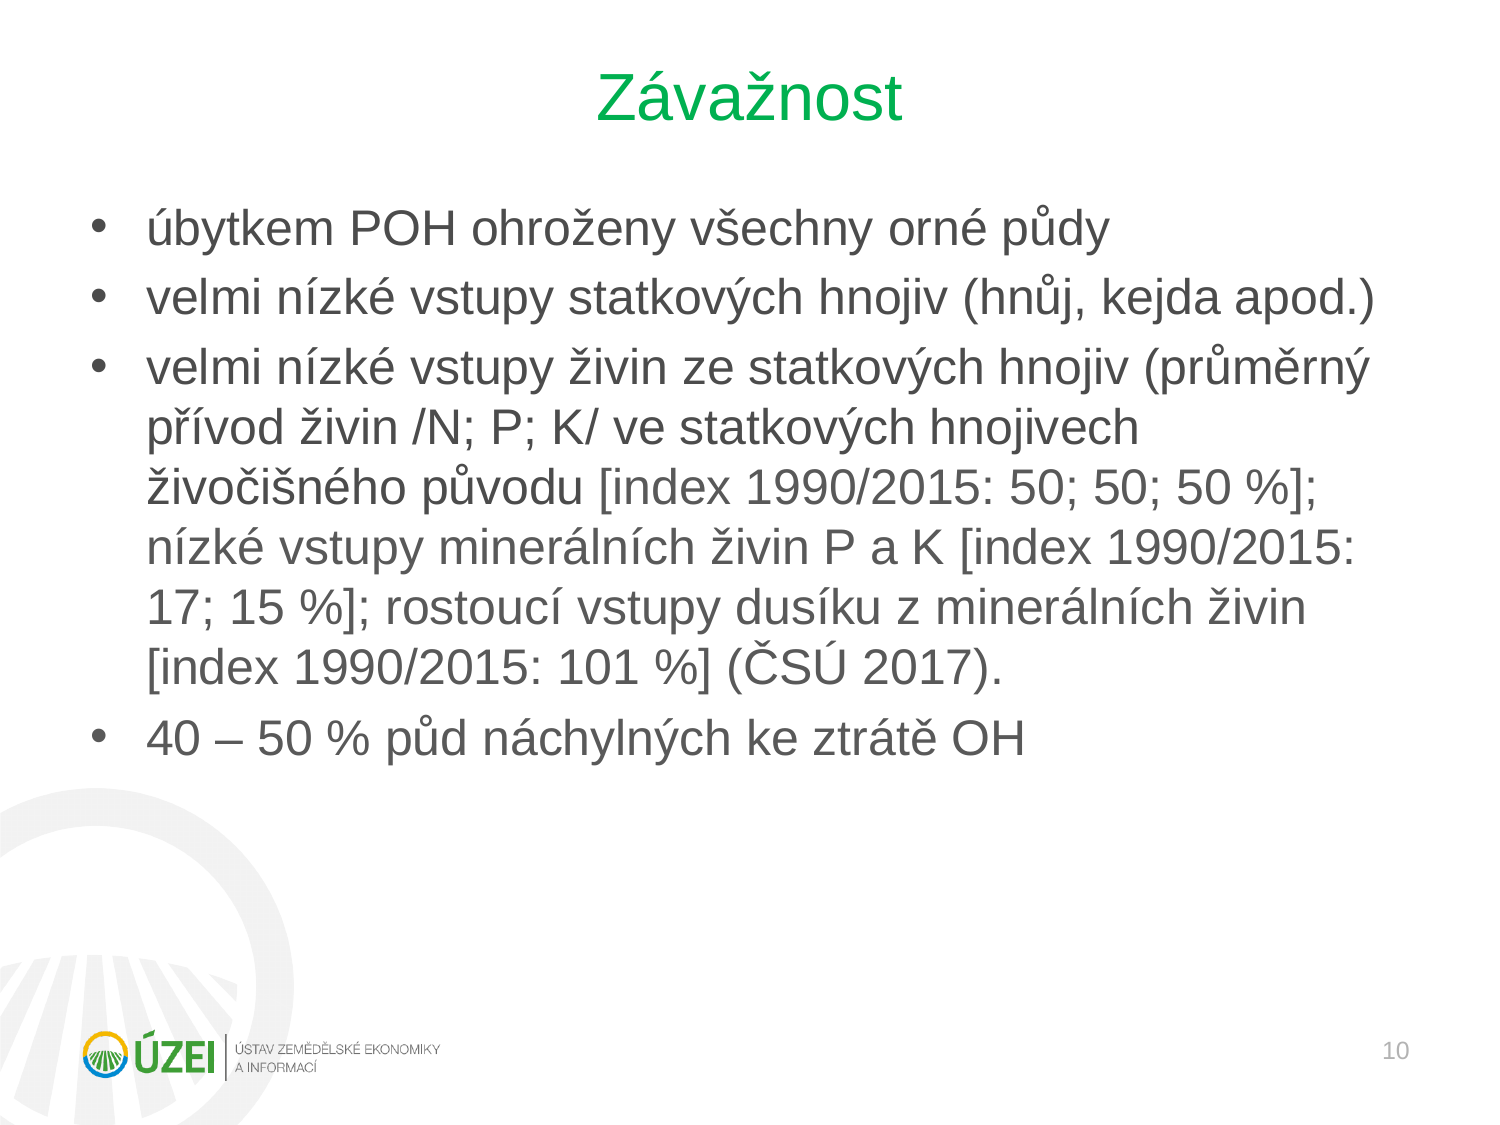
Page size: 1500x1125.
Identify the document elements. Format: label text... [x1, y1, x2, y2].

title Závažnost [75, 0, 1425, 187]
slide_number 10 [1074, 1019, 1425, 1080]
picture [0, 788, 298, 1125]
list úbytkem POH ohroženy všechny orné půdy velmi nízké vstupy statkových hnojiv (hnůj, kejda apod.) velmi nízké vstupy živin ze statkových hnojiv (průměrný přívod živin /N; P; K/ ve statkových hnojivech živočišného původu [index 1990/2015: 50; 50; 50 %]; nízké vstupy minerálních živin P a K [index 1990/2015: 17; 15 %]; rostoucí vstupy dusíku z minerálních živin [index 1990/2015: 101 %] (ČSÚ 2017). 40 – 50 % půd náchylných ke ztrátě OH [75, 187, 1425, 930]
